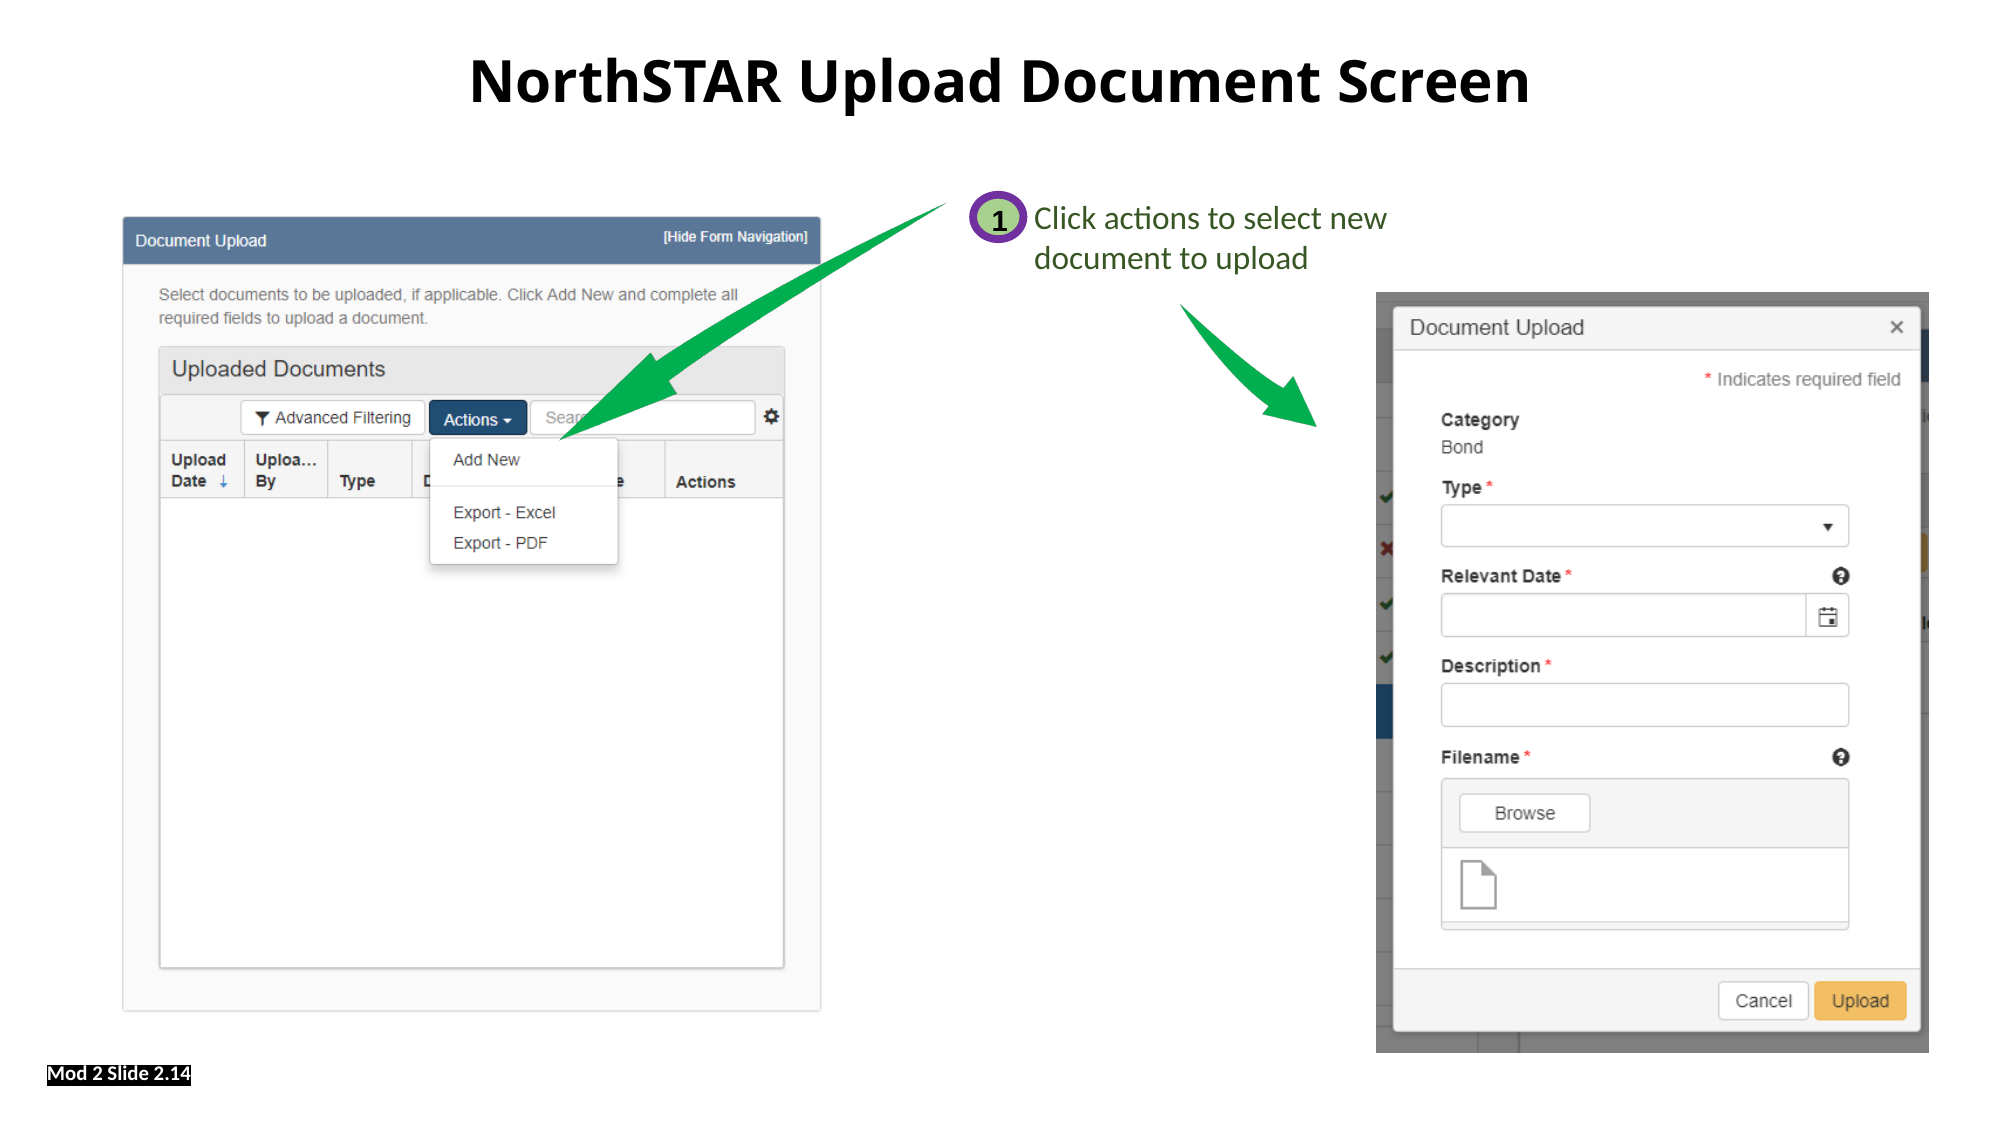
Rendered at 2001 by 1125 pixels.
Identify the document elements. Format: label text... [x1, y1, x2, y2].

title NorthSTAR Upload Document Screen [0, 45, 2000, 123]
text_box Mod 2 Slide 2.14 [32, 1052, 247, 1092]
text_box Click actions to select new document to upload [1019, 188, 1471, 284]
picture [1376, 292, 1929, 1053]
picture [121, 143, 999, 1014]
picture [1137, 268, 1353, 469]
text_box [973, 194, 1024, 240]
